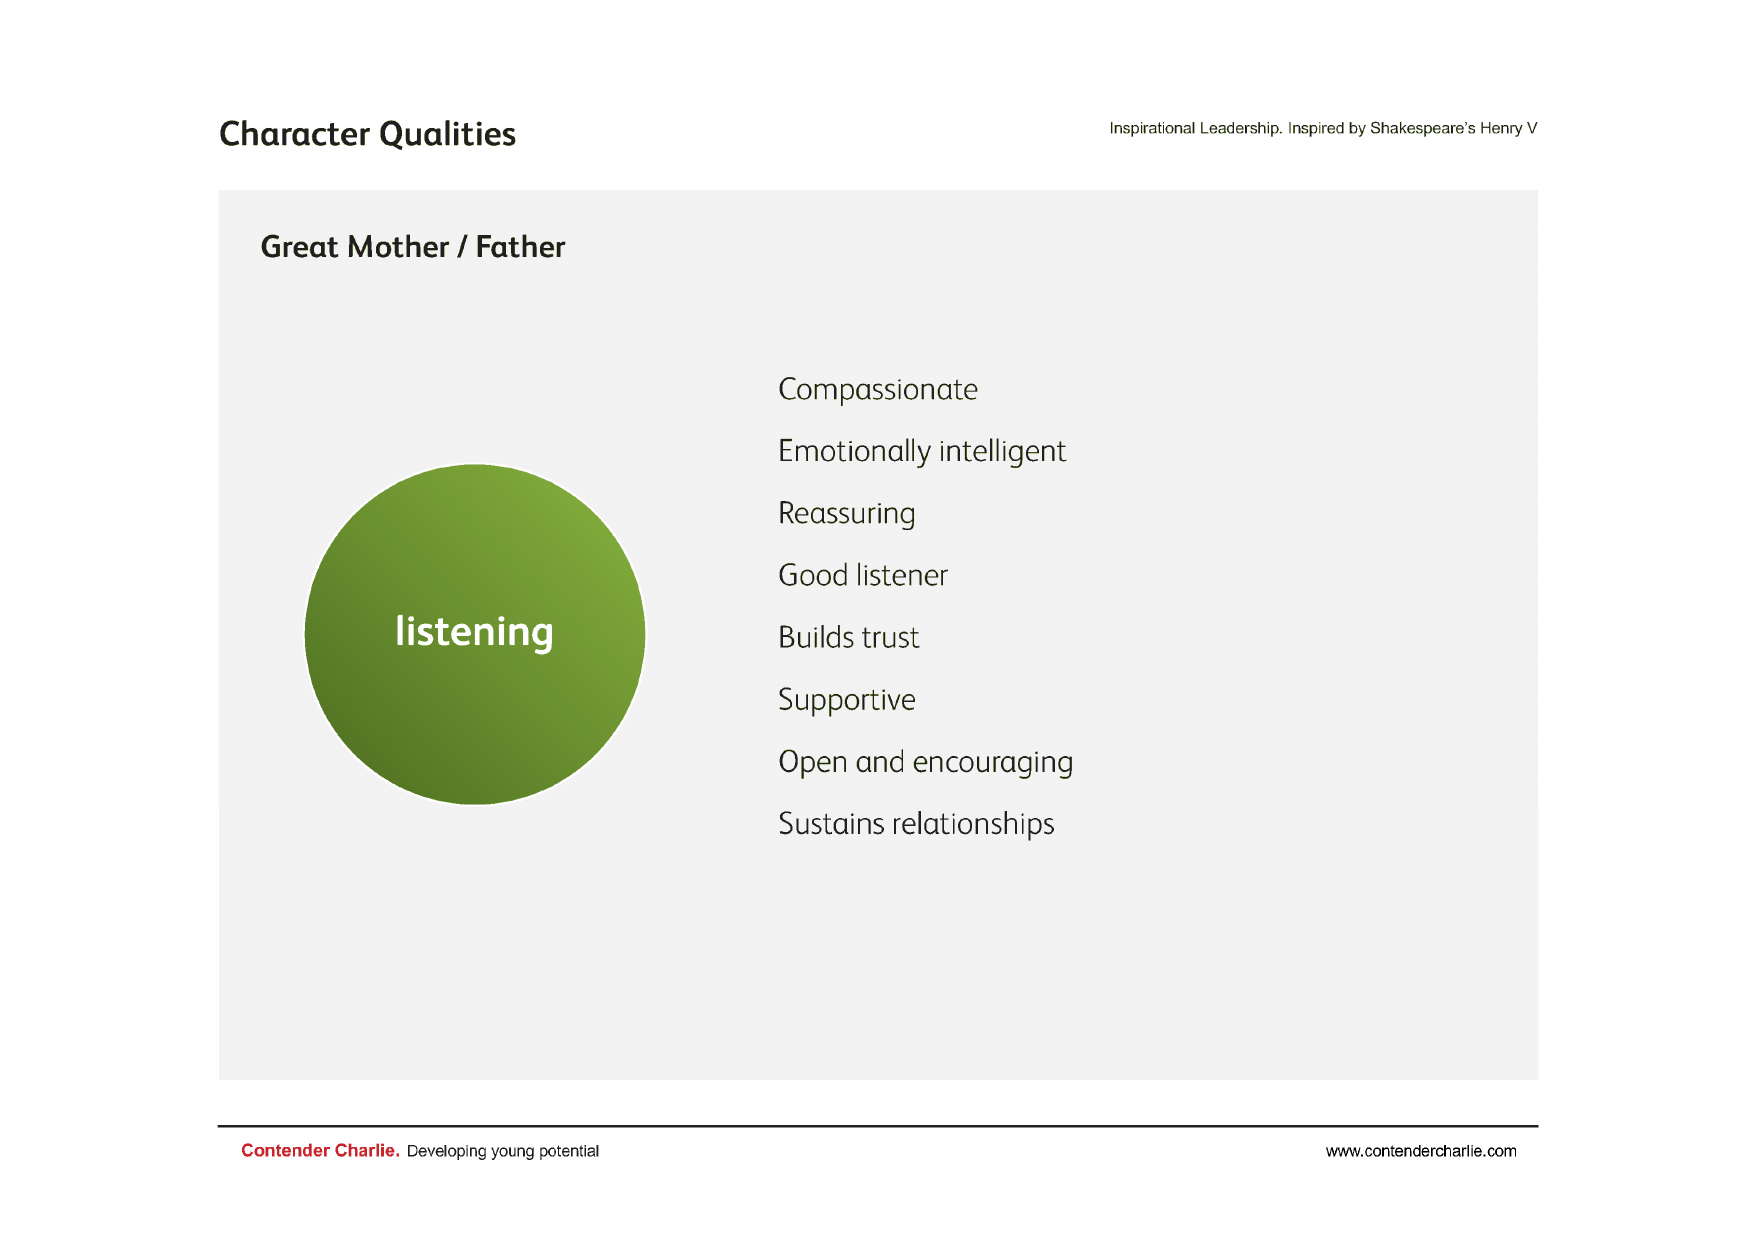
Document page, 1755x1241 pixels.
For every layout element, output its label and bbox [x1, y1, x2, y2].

picture [126, 57, 1628, 1183]
